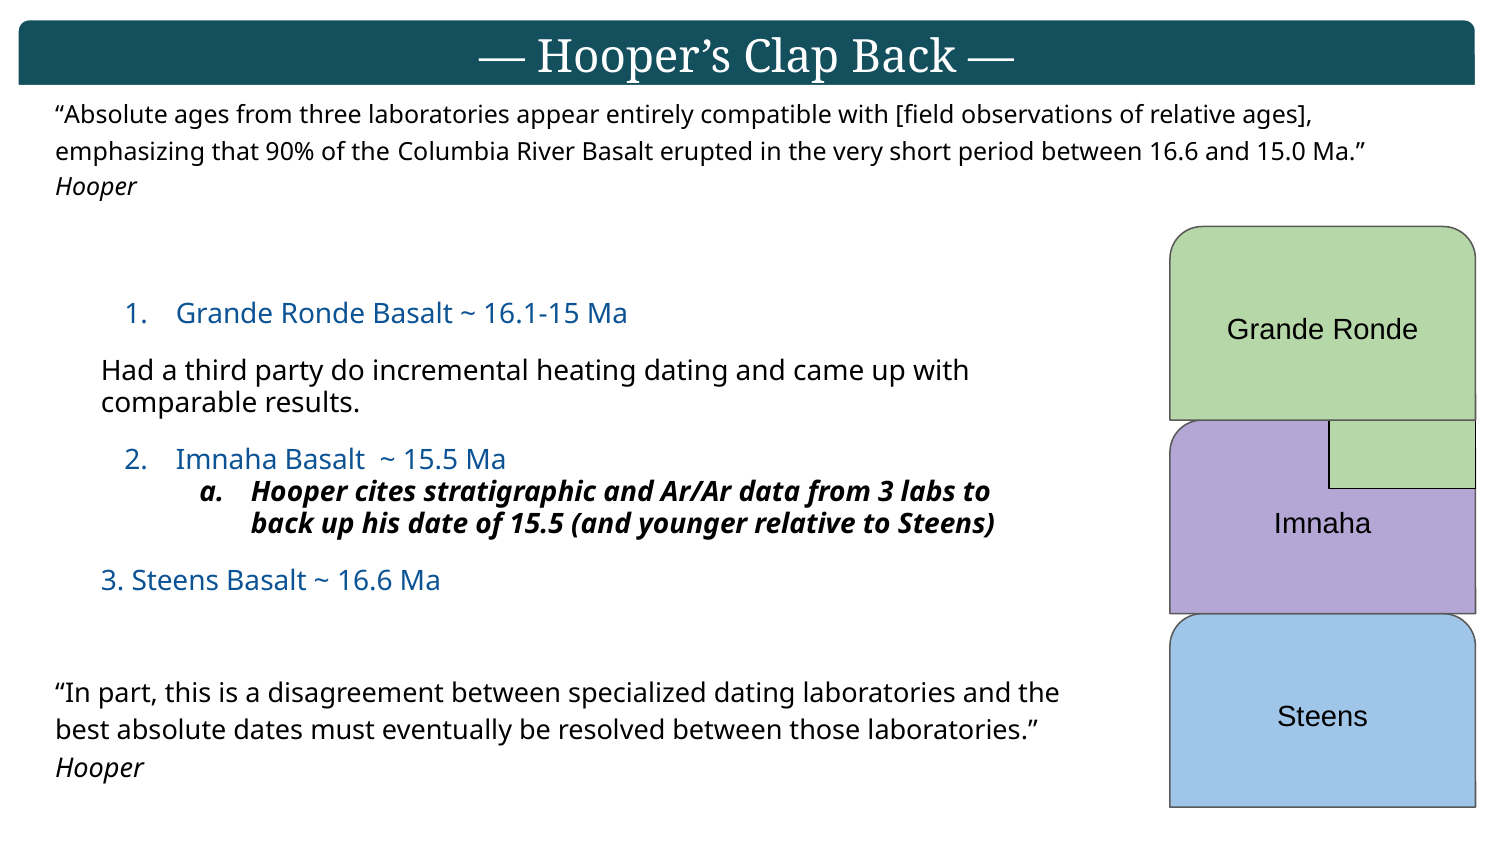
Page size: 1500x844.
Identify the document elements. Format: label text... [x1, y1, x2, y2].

text_box Grande Ronde Basalt ~ 16.1-15 Ma Had a third party do incremental heating dating and came up with comparable results. Imnaha Basalt ~ 15.5 Ma Hooper cites stratigraphic and Ar/Ar data from 3 labs to back up his date of 15.5 (and younger relative to Steens) 3. Steens Basalt ~ 16.6 Ma [85, 283, 1067, 613]
text_box Grande Ronde [1169, 226, 1476, 421]
text_box [1328, 421, 1476, 489]
text_box — Hooper’s Clap Back — [17, 19, 1476, 86]
text_box “Absolute ages from three laboratories appear entirely compatible with [field observations of relative ages], emphasizing that 90% of the Columbia River Basalt erupted in the very short period between 16.6 and 15.0 Ma.” Hooper [40, 79, 1470, 216]
text_box Steens [1169, 614, 1476, 808]
list “In part, this is a disagreement between specialized dating laboratories and the best absolute dates must eventually be resolved between those laboratories.” Hooper [40, 696, 1113, 791]
text_box Imnaha [1169, 421, 1476, 614]
